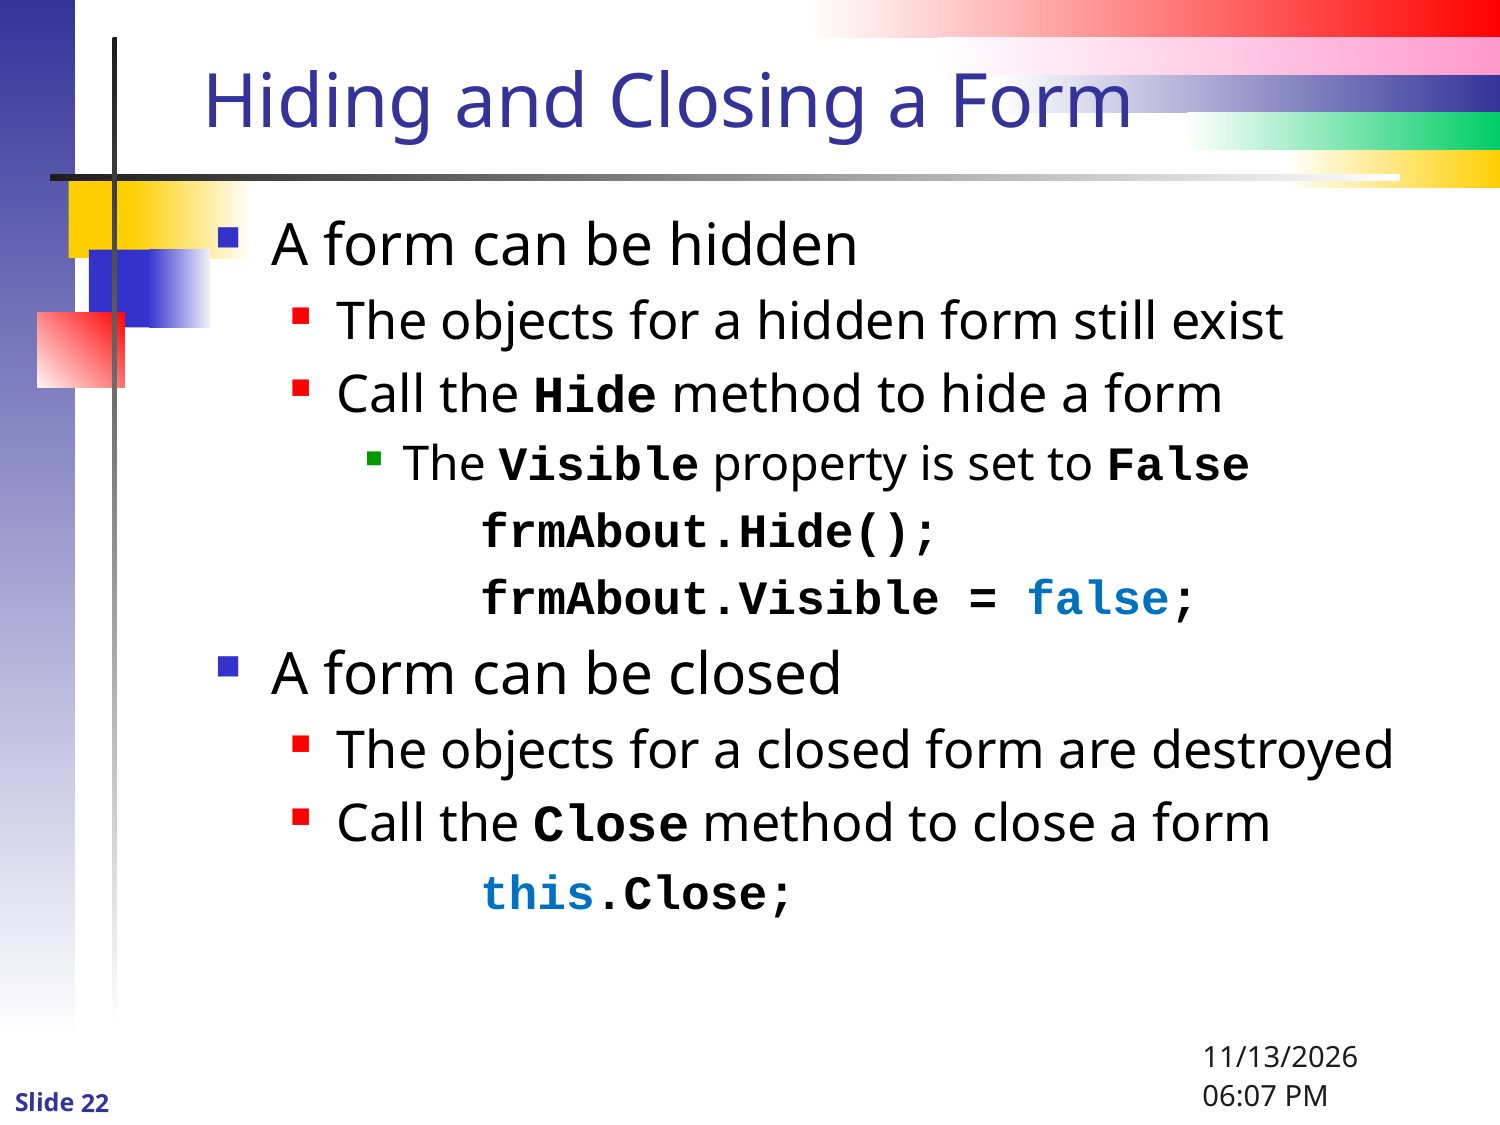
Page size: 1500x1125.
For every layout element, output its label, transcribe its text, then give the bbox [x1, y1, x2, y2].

title Hiding and Closing a Form [187, 49, 1467, 151]
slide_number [1187, 1050, 1500, 1125]
list A form can be hidden The objects for a hidden form still exist Call the Hide method to hide a form The Visible property is set to False frmAbout.Hide(); frmAbout.Visible = false; A form can be closed The objects for a closed form are destroyed Call the Close method to close a form this.Close; [199, 199, 1476, 969]
